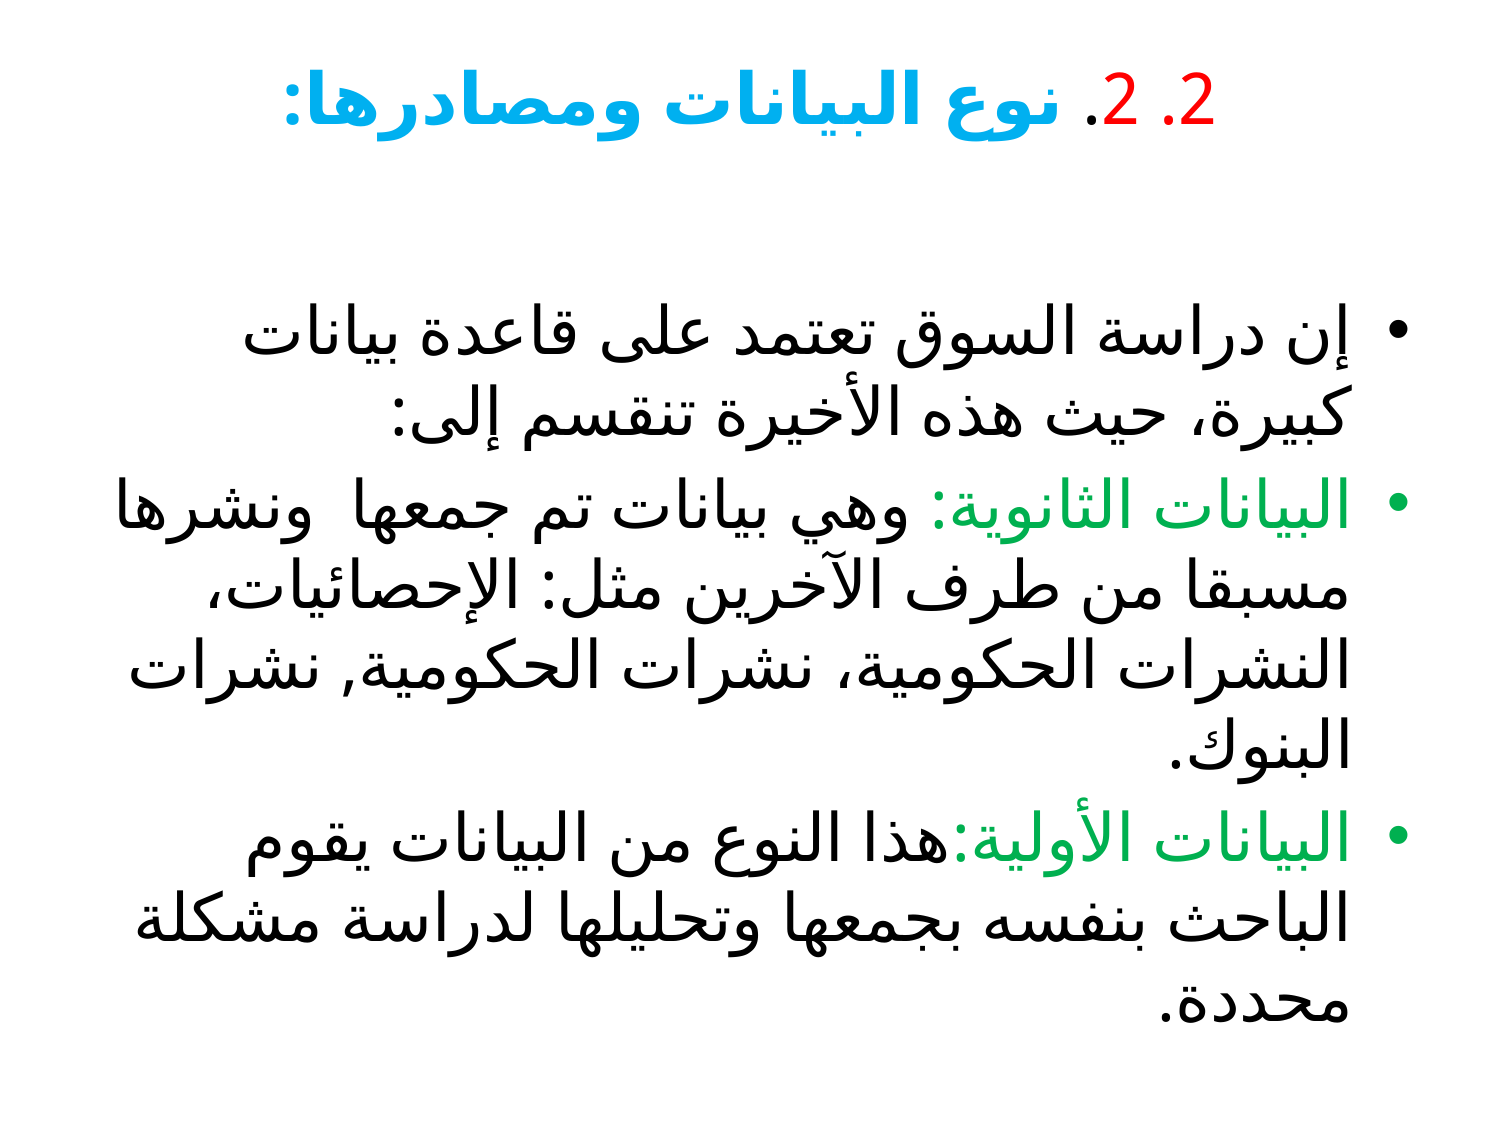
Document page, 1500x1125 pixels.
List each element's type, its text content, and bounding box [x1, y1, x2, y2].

list إن دراسة السوق تعتمد على قاعدة بيانات كبيرة، حيث هذه الأخيرة تنقسم إلى: البيانات الثانوية: وهي بيانات تم جمعها ونشرها مسبقا من طرف الآخرين مثل: الإحصائيات، النشرات الحكومية، نشرات الحكومية, نشرات البنوك. البيانات الأولية:هذا النوع من البيانات يقوم الباحث بنفسه بجمعها وتحليلها لدراسة مشكلة محددة. [75, 187, 1425, 1005]
title 2. 2. نوع البيانات ومصادرها: [75, 45, 1425, 187]
